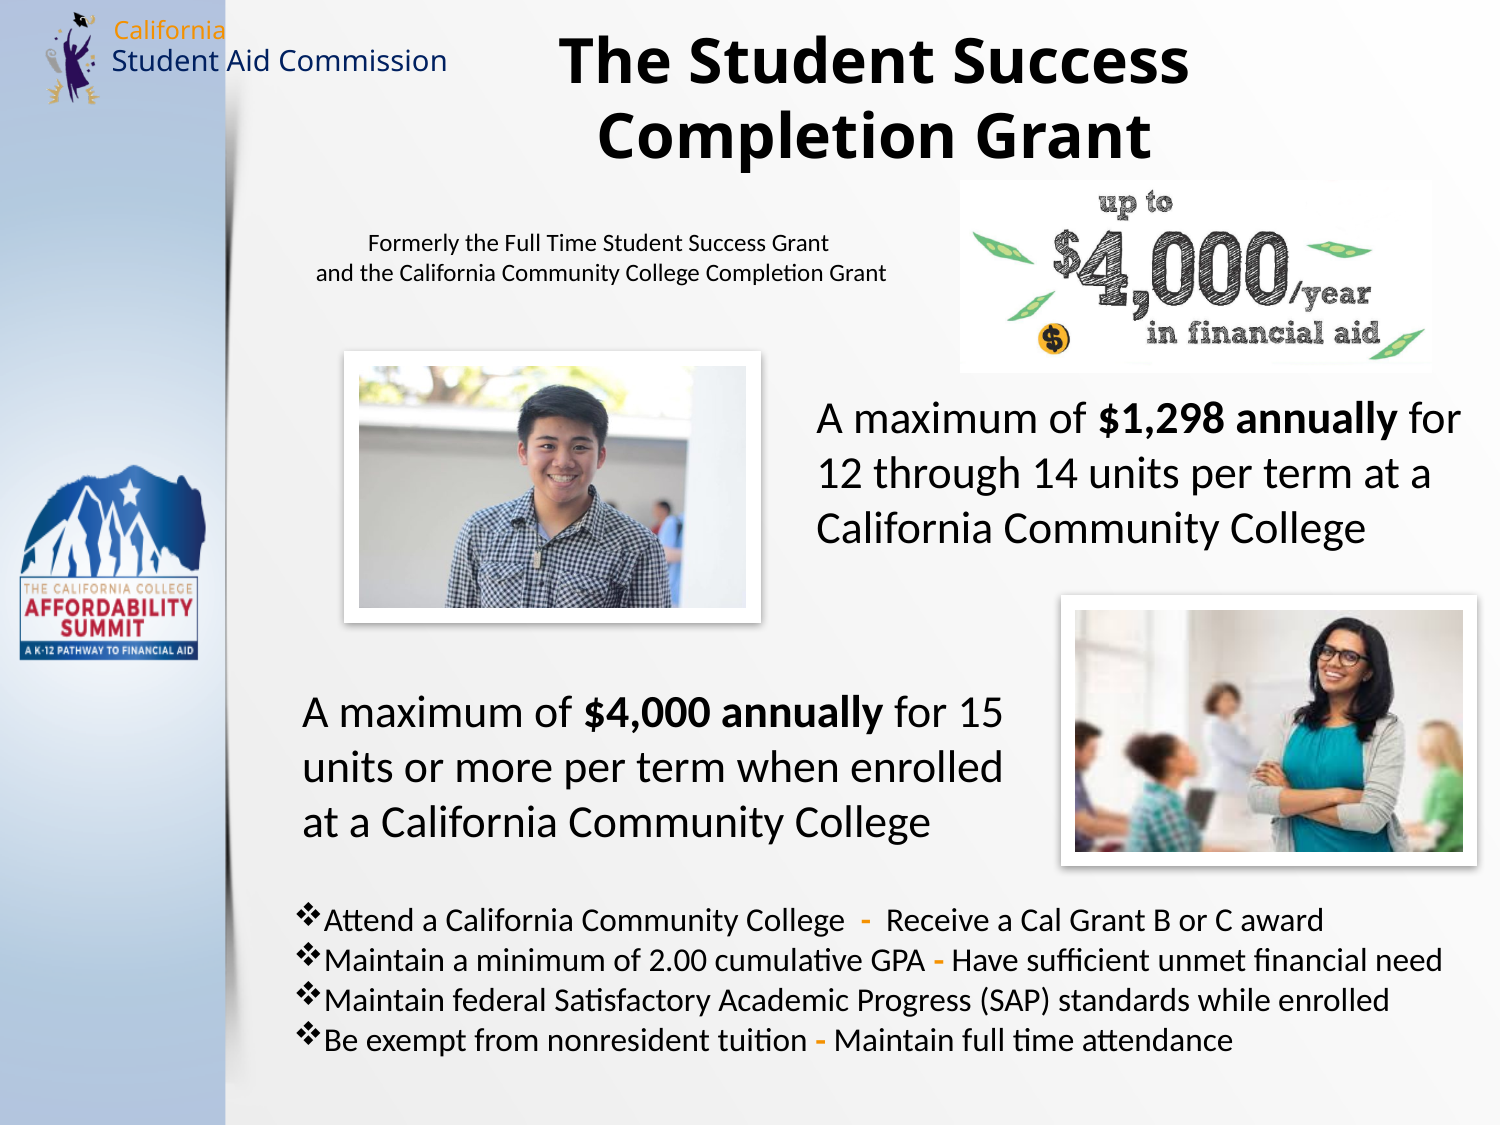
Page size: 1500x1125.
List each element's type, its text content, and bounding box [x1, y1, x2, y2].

picture [1375, 843, 1382, 852]
picture [1074, 609, 1463, 852]
list Attend a California Community College - Receive a Cal Grant B or C award Maintain a minimum of 2.00 cumulative GPA - Have sufficient unmet financial need Maintain federal Satisfactory Academic Progress (SAP) standards while enrolled Be exempt from nonresident tuition - Maintain full time attendance [278, 890, 1500, 1083]
text_box A maximum of $4,000 annually for 15 units or more per term when enrolled at a California Community College [287, 674, 1050, 854]
text_box A maximum of $1,298 annually for 12 through 14 units per term at a California Community College [801, 380, 1500, 606]
text_box The Student Success Completion Grant [424, 13, 1325, 179]
picture [0, 0, 1500, 1125]
text_box Formerly the Full Time Student Success Grant and the California Community College Completion Grant [128, 219, 954, 294]
